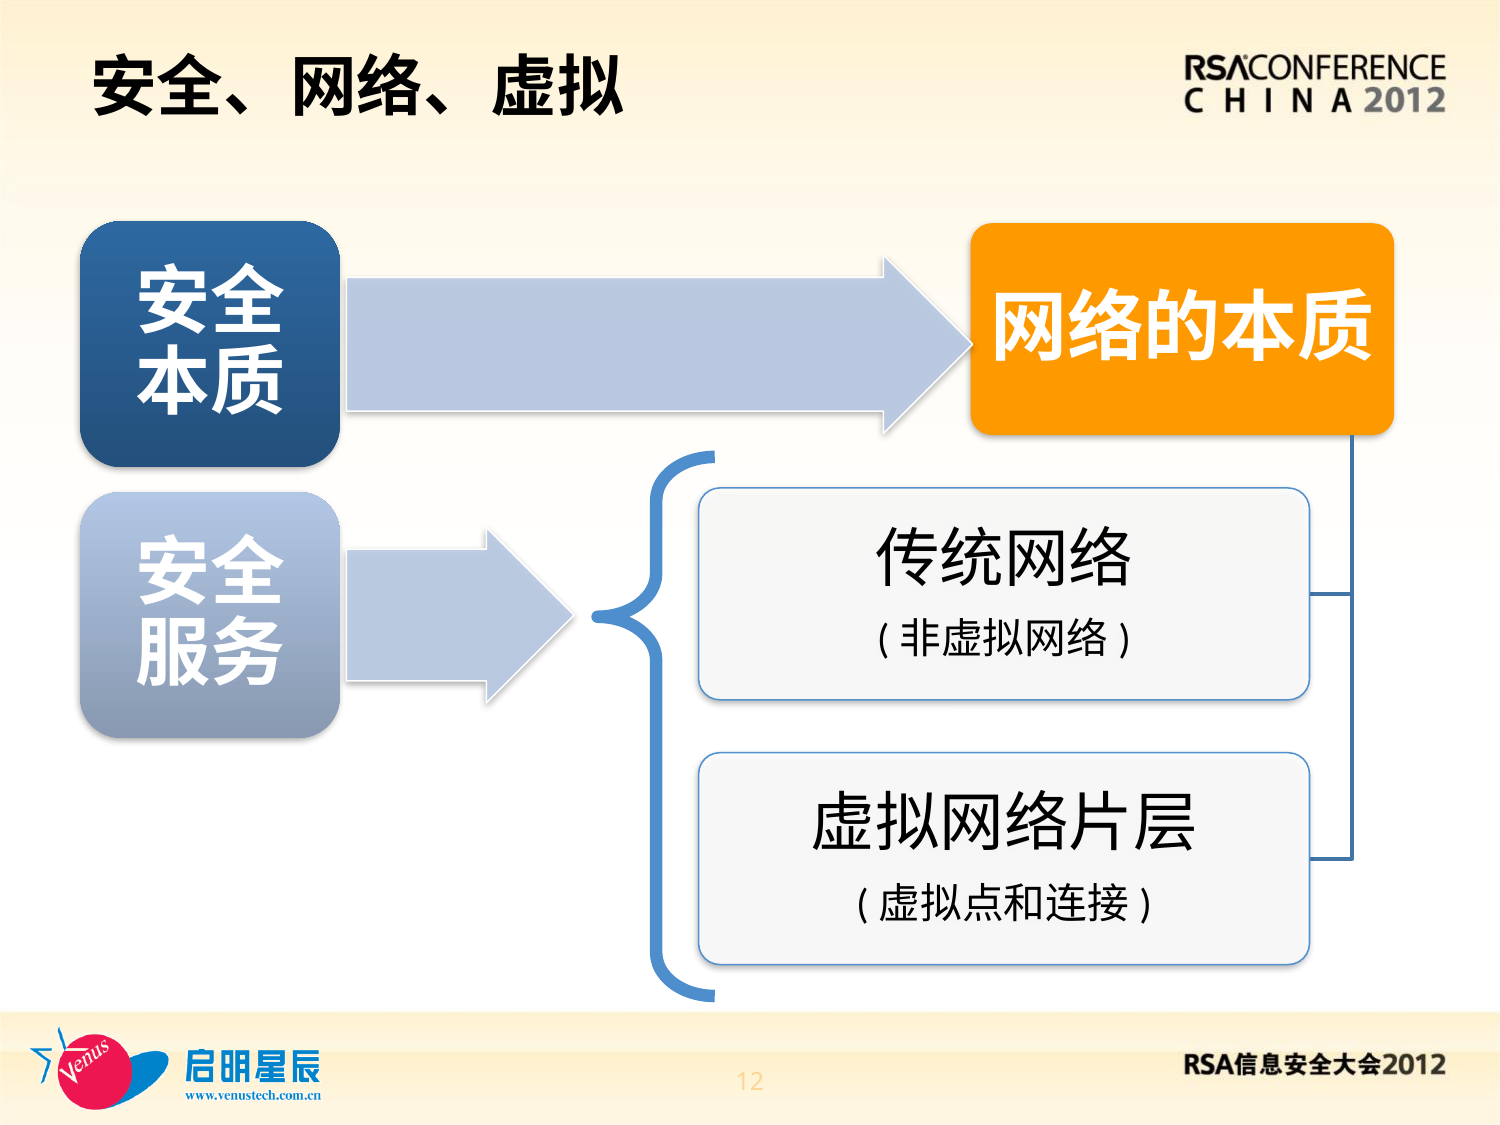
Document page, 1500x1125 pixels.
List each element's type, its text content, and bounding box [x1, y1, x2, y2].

title 安全、网络、虚拟 [75, 45, 1425, 175]
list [74, 220, 985, 739]
picture [0, 0, 1500, 1125]
text_box [655, 746, 715, 997]
slide_number 12 [706, 1025, 794, 1108]
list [667, 222, 1426, 966]
